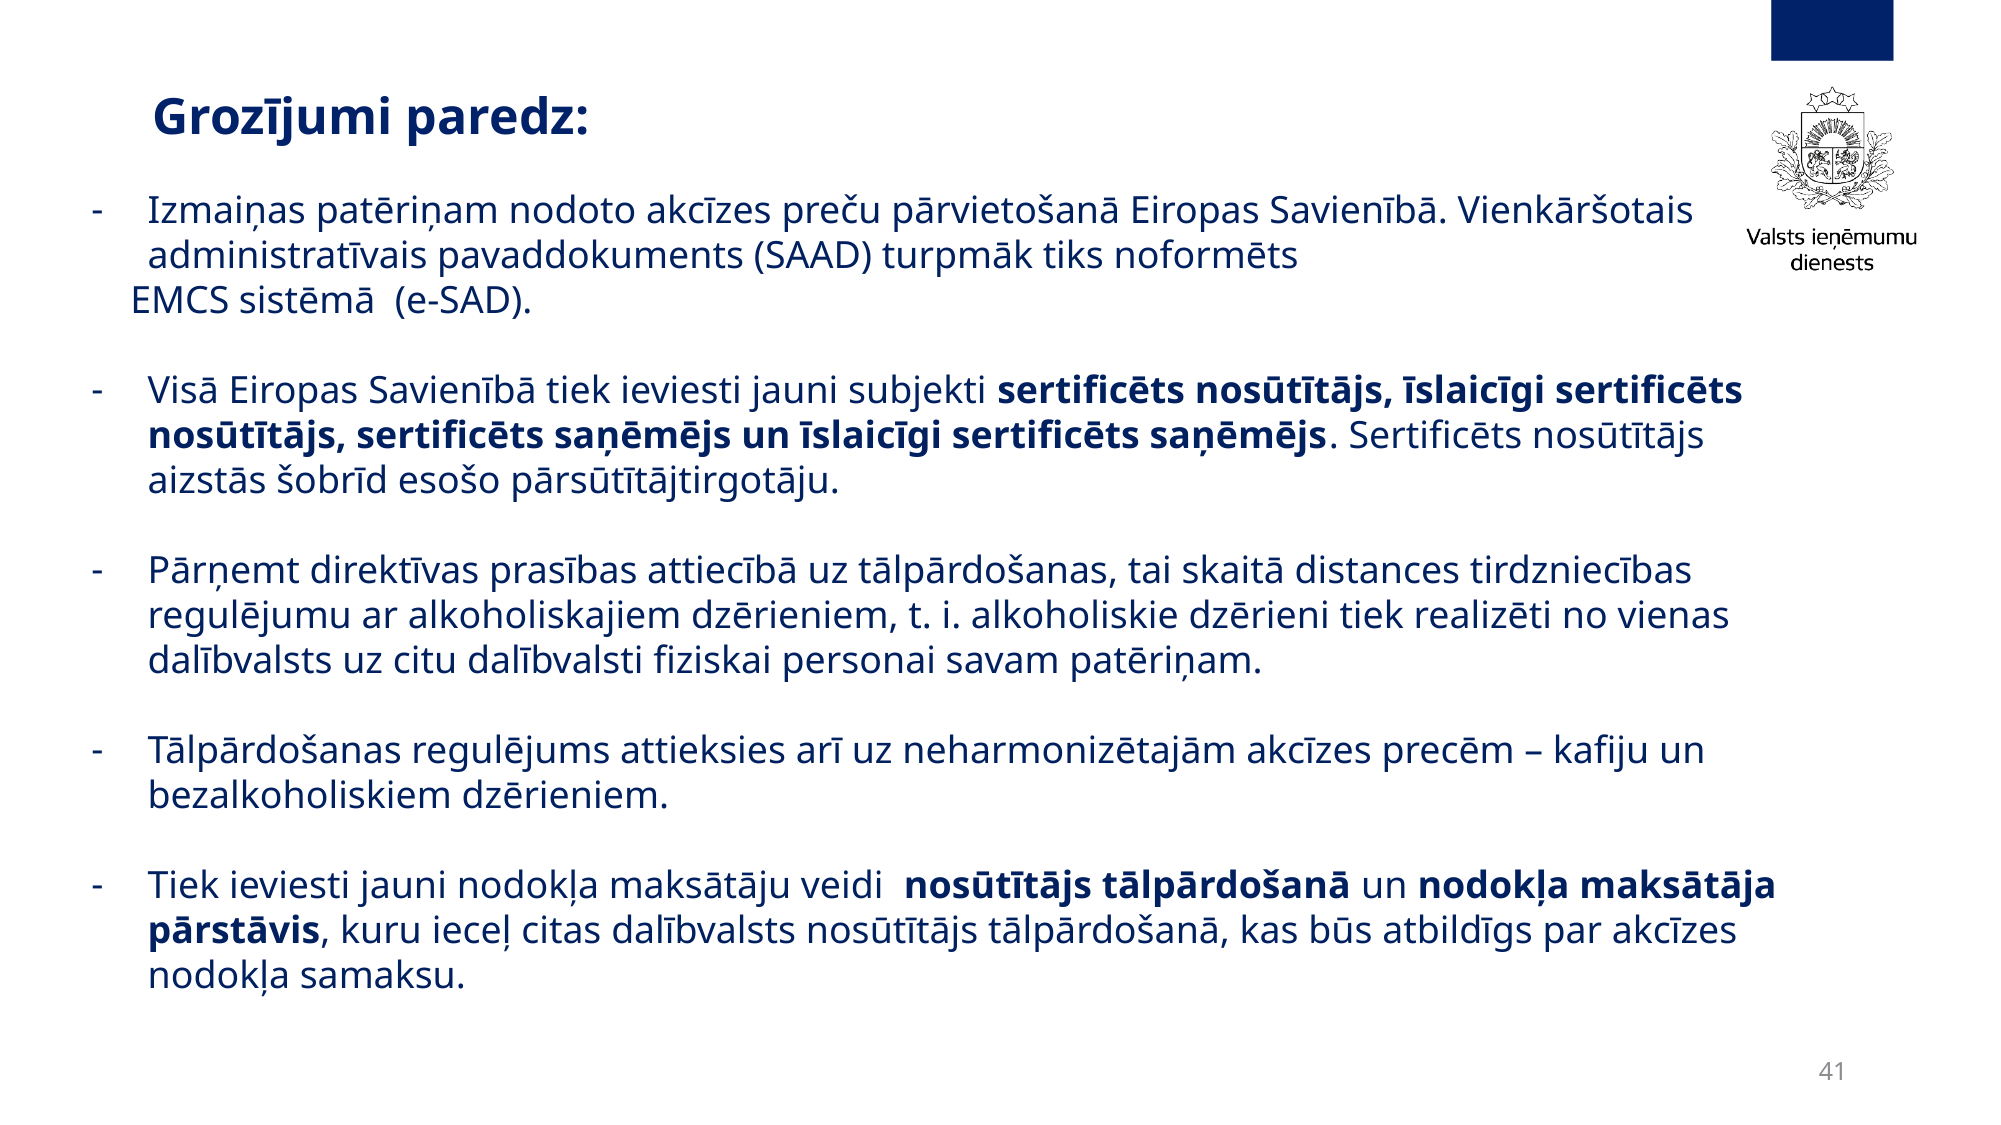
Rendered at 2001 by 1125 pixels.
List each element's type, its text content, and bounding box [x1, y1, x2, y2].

title Grozījumi paredz: [137, 57, 1000, 178]
text_box Izmaiņas patēriņam nodoto akcīzes preču pārvietošanā Eiropas Savienībā. Vienkāršotais administratīvais pavaddokuments (SAAD) turpmāk tiks noformēts EMCS sistēmā (e-SAD). Visā Eiropas Savienībā tiek ieviesti jauni subjekti sertificēts nosūtītājs, īslaicīgi sertificēts nosūtītājs, sertificēts saņēmējs un īslaicīgi sertificēts saņēmējs. Sertificēts nosūtītājs aizstās šobrīd esošo pārsūtītājtirgotāju. Pārņemt direktīvas prasības attiecībā uz tālpārdošanas, tai skaitā distances tirdzniecības regulējumu ar alkoholiskajiem dzērieniem, t. i. alkoholiskie dzērieni tiek realizēti no vienas dalībvalsts uz citu dalībvalsti fiziskai personai savam patēriņam. Tālpārdošanas regulējums attieksies arī uz neharmonizētajām akcīzes precēm – kafiju un bezalkoholiskiem dzērieniem. Tiek ieviesti jauni nodokļa maksātāju veidi nosūtītājs tālpārdošanā un nodokļa maksātāja pārstāvis, kuru ieceļ citas dalībvalsts nosūtītājs tālpārdošanā, kas būs atbildīgs par akcīzes nodokļa samaksu. [76, 178, 1823, 1004]
picture [1676, 0, 1988, 311]
slide_number 41 [1412, 1042, 1863, 1103]
